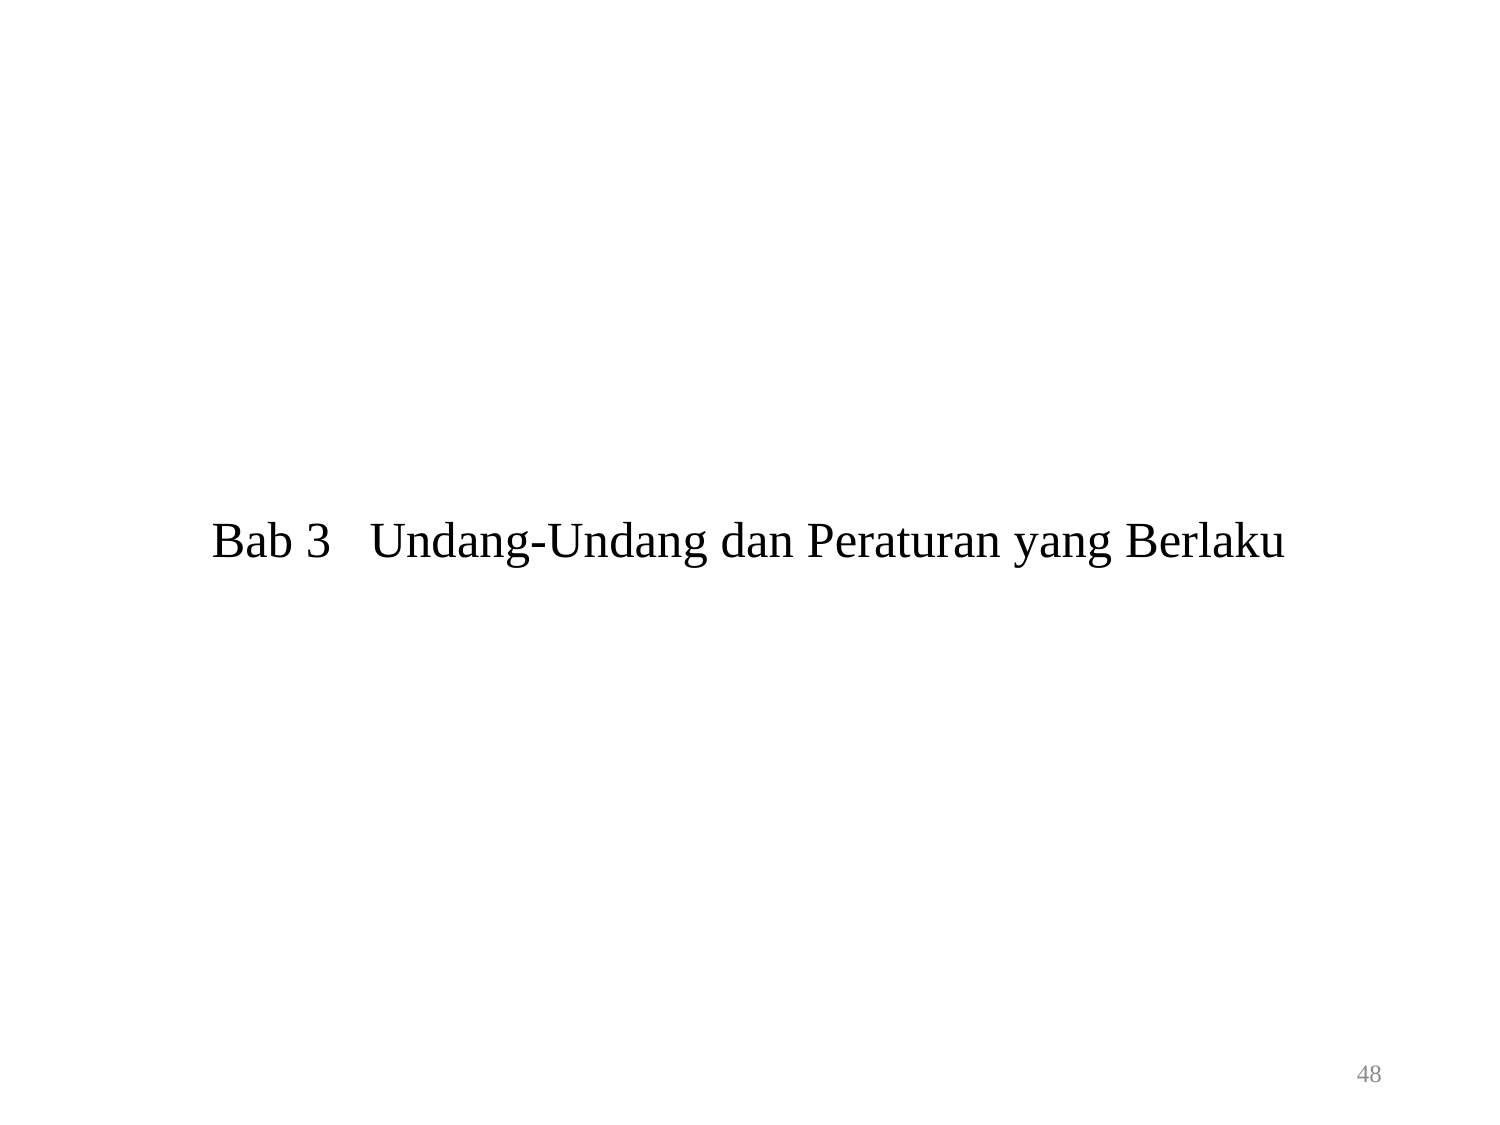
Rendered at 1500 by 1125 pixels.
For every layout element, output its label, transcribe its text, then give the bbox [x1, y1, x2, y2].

slide_number 48 [1059, 1042, 1397, 1103]
title Bab 3 Undang-Undang dan Peraturan yang Berlaku [112, 477, 1388, 576]
